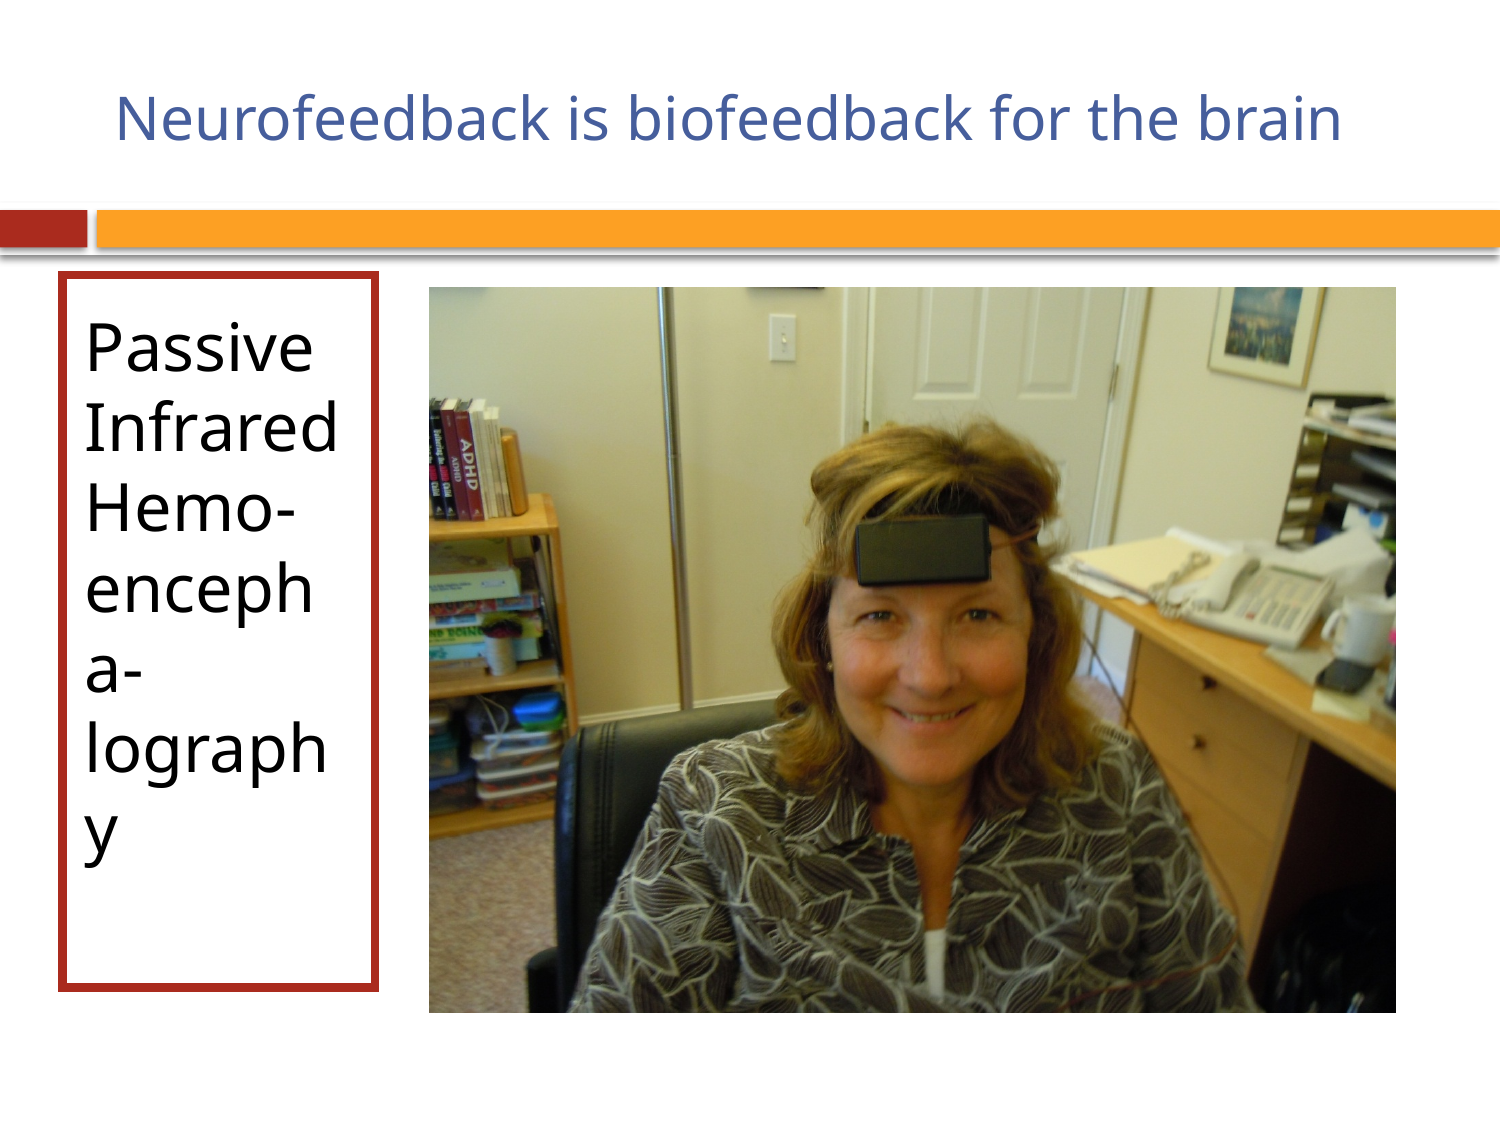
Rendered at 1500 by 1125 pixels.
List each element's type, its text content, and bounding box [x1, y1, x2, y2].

list Passive Infrared Hemo-encepha-lography [58, 271, 379, 992]
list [429, 287, 1396, 1013]
title Neurofeedback is biofeedback for the brain [99, 44, 1425, 188]
